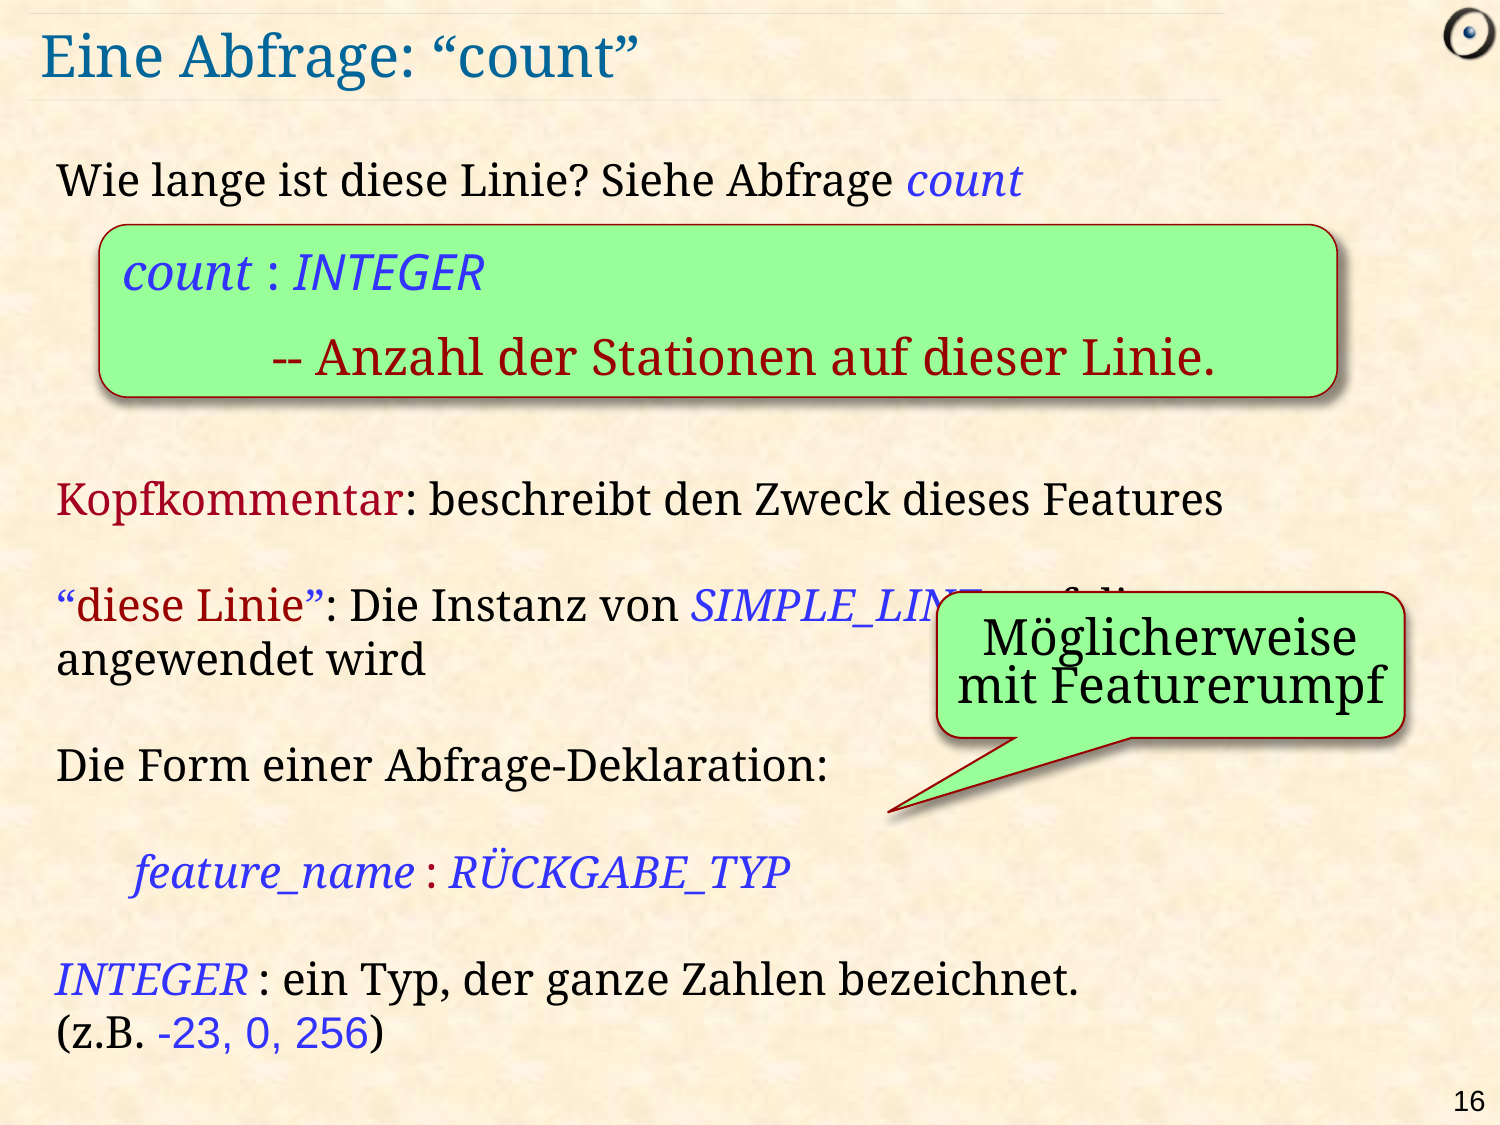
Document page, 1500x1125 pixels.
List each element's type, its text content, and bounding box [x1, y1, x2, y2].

list Wie lange ist diese Linie? Siehe Abfrage count Kopfkommentar: beschreibt den Zweck dieses Features “diese Linie”: Die Instanz von SIMPLE_LINE, auf die count angewendet wird Die Form einer Abfrage-Deklaration: feature_name : RÜCKGABE_TYP INTEGER : ein Typ, der ganze Zahlen bezeichnet. (z.B. -23, 0, 256) [40, 143, 1451, 1071]
text_box Möglicherweise mit Featurerumpf [887, 591, 1405, 813]
picture [0, 0, 1500, 1125]
title Eine Abfrage: “count” [40, 18, 1344, 91]
text_box count : INTEGER -- Anzahl der Stationen auf dieser Linie. [99, 224, 1338, 398]
